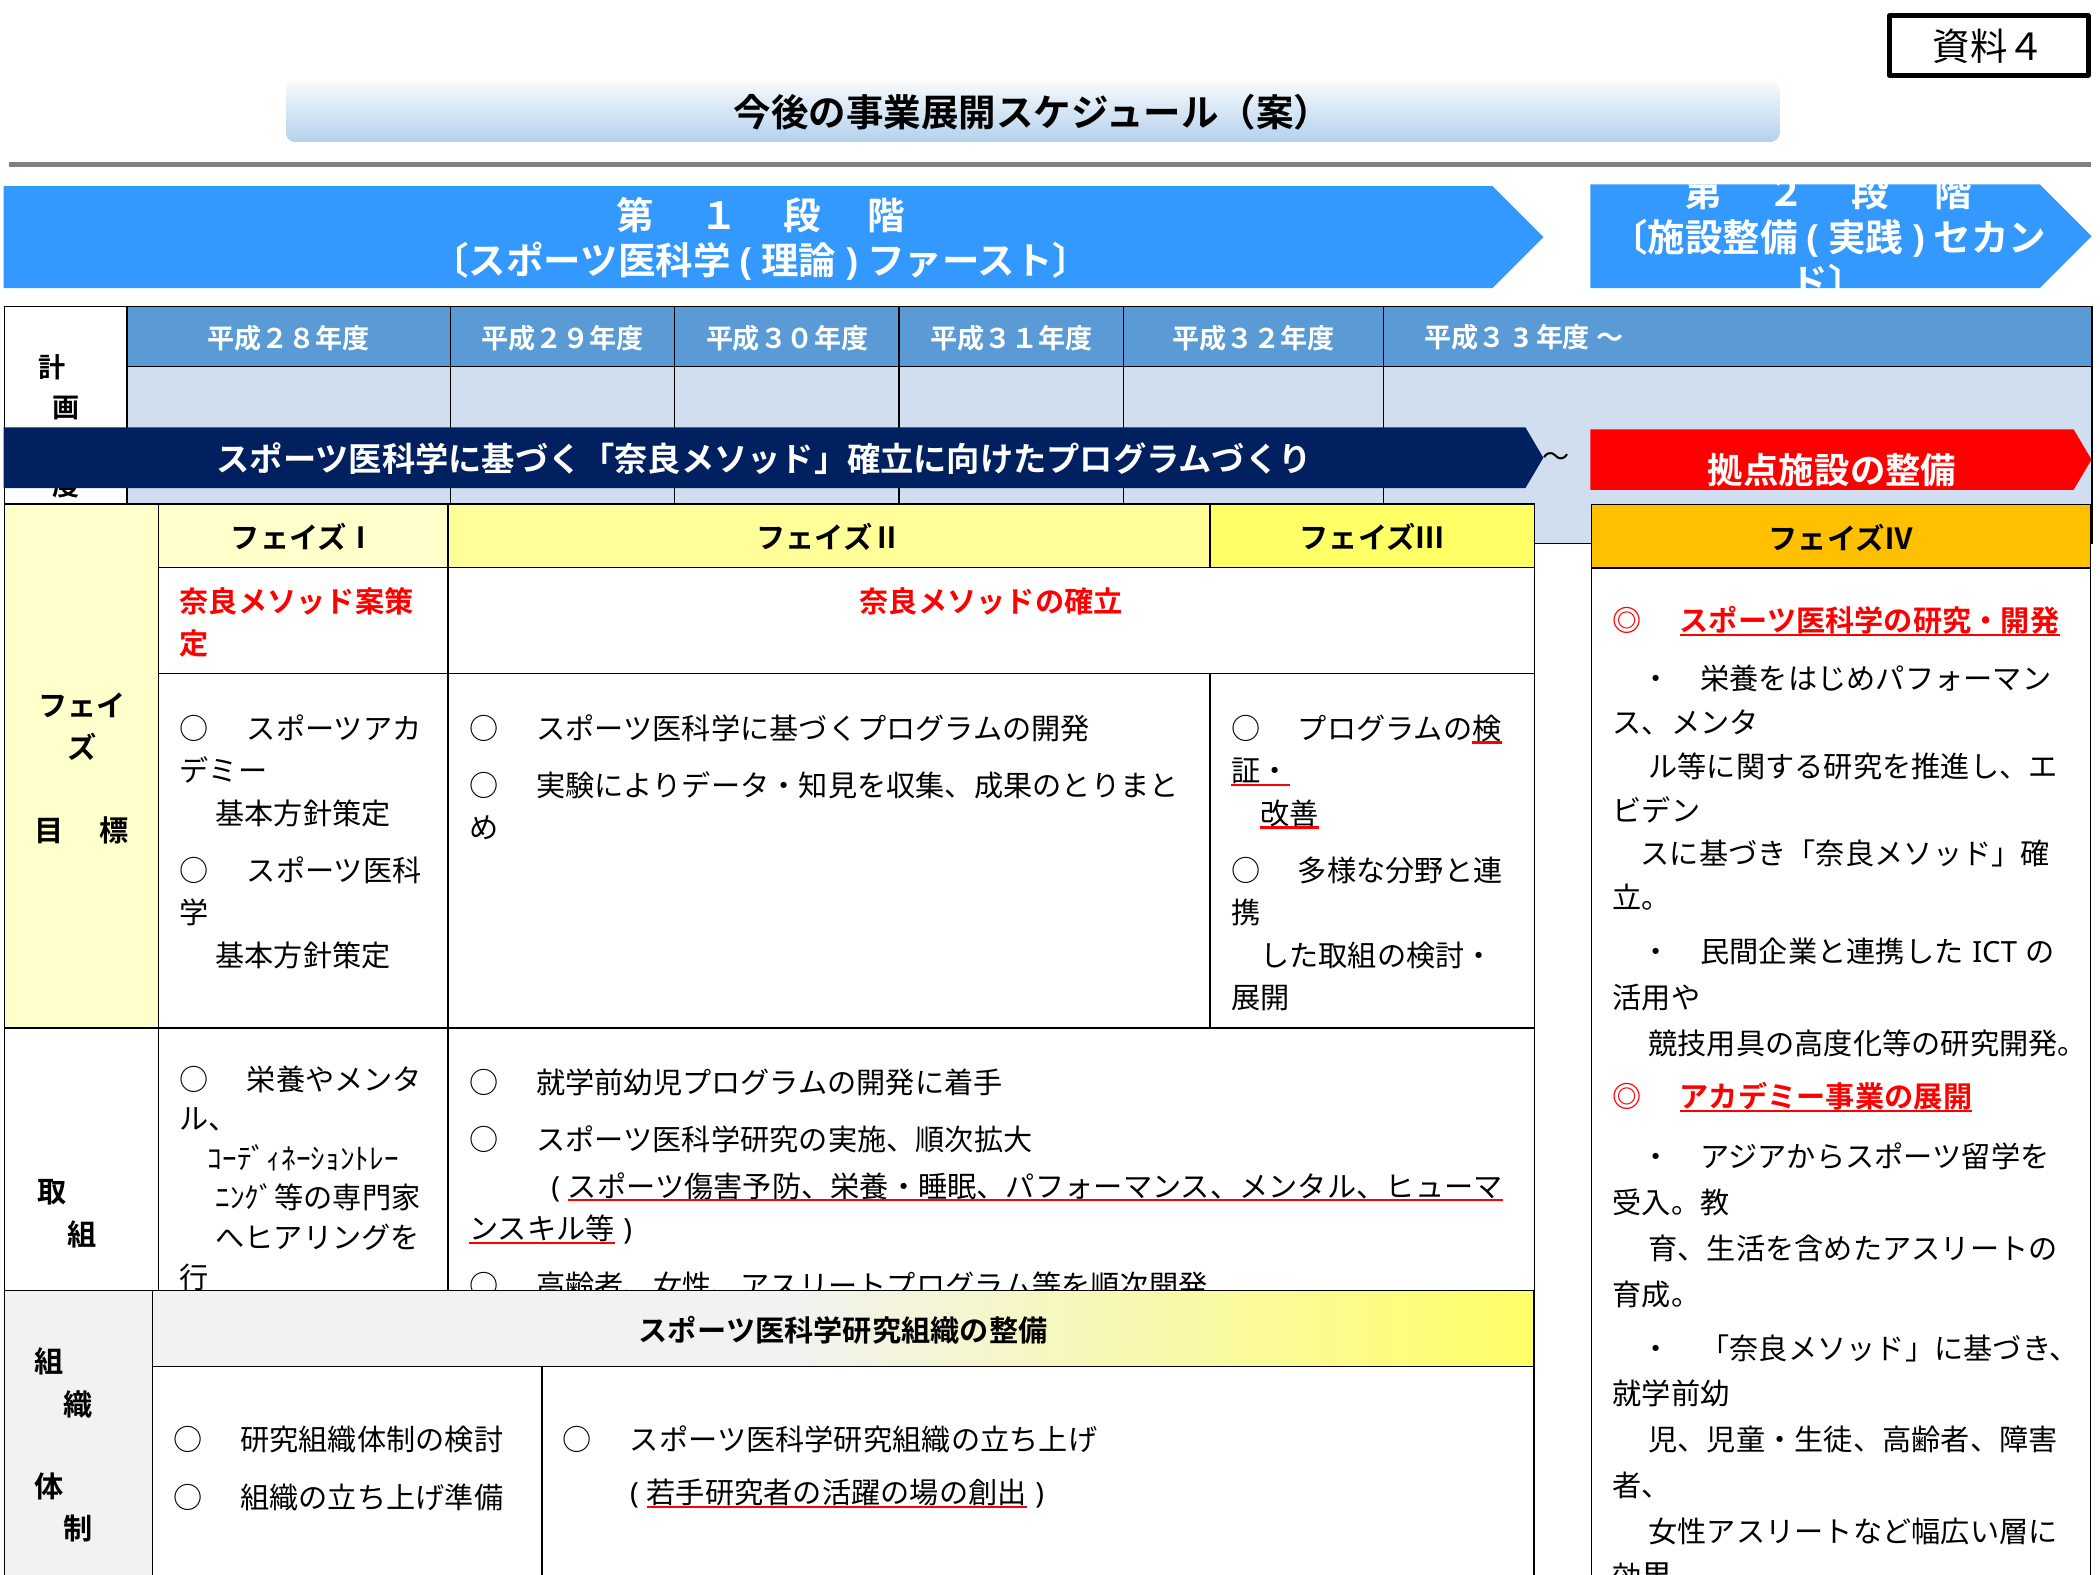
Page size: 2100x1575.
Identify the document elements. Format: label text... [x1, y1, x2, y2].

table_header 計 画 年 度 [5, 307, 126, 428]
table_cell ２０１６ [128, 488, 450, 503]
table_cell ２０１９ [900, 488, 1123, 503]
text_box 拠点施設の整備 [1591, 430, 2091, 490]
table_cell 奈良メソッド案策定 [159, 568, 447, 673]
table_header 平成３3年度 ～ [1384, 307, 2091, 366]
table_cell ○ プログラムの検証・ 改善 ○ 多様な分野と連携 した取組の検討・展開 [1211, 674, 1534, 1027]
text_box 第 １ 段 階 〔スポーツ医科学(理論)ファースト〕 [4, 186, 1543, 288]
table_cell ○ スポーツアカデミー 基本方針策定 ○ スポーツ医科学 基本方針策定 [159, 674, 447, 1027]
table_header フェイズⅣ [1592, 505, 2090, 567]
table_cell ２０１８ [675, 488, 898, 503]
table_header 平成３１年度 [900, 307, 1123, 366]
text_box 今後の事業展開スケジュール（案） [285, 79, 1781, 143]
table_cell ○ 研究組織体制の検討 ○ 組織の立ち上げ準備 [153, 1367, 541, 1575]
table_header 平成３０年度 [675, 307, 898, 366]
text_box 資料４ [1889, 15, 2089, 76]
table_cell ２０２０ [1124, 488, 1383, 503]
table_header スポーツ医科学研究組織の整備 [153, 1291, 1533, 1366]
table_cell 取 組 内 容 [5, 1029, 158, 1290]
table_cell ◎ スポーツ医科学の研究・開発 ・ 栄養をはじめパフォーマンス、メンタ ル等に関する研究を推進し、エビデン スに基づき「奈良メソッド」確立。 ・ 民間企業と連携したICTの活用や 競技用具の高度化等の研究開発。 ◎ アカデミー事業の展開 ・ アジアからスポーツ留学を受入。教 育、生活を含めたアスリートの育成。 ・ 「奈良メソッド」に基づき、就学前幼 児、児童・生徒、高齢者、障害者、 女性アスリートなど幅広い層に効果 的なプログラムを提供。 ◎ 人材養成 ・ 地域スポーツリーダーの指導者養 研修などを行い、指導スキルを向上。 ◎ スポーツ合宿等の受入 ・ 国内外からの受入の促進。栄養指 導等による効果的なサポートを実施。 [1592, 569, 2090, 1575]
table_cell ２０１９ [900, 367, 1123, 428]
text_box 第 ２ 段 階 〔施設整備(実践)セカンド〕 [1591, 185, 2091, 288]
table_header フェイズⅠ [159, 505, 447, 567]
table_cell ２０１６ [128, 367, 450, 428]
table_header 平成３２年度 [1124, 307, 1383, 366]
table_header フェイズ 目 標 [5, 505, 158, 1027]
table_cell ２０２０ [1124, 367, 1383, 428]
table_cell ２０２1 ～ [1384, 367, 2091, 543]
table_header 平成２９年度 [451, 307, 674, 366]
table_header フェイズⅡ [449, 505, 1209, 567]
table_cell ○ 栄養やメンタル、 ｺｰﾃﾞｨﾈｰｼｮﾝﾄﾚｰ ﾆﾝｸﾞ等の専門家 へヒアリングを行 い、知見を集約 [159, 1029, 447, 1290]
table_cell ○ 就学前幼児プログラムの開発に着手 ○ スポーツ医科学研究の実施、順次拡大 (スポーツ傷害予防、栄養・睡眠、パフォーマンス、メンタル、ヒューマンスキル等) ○ 高齢者、女性、アスリートプログラム等を順次開発 ○ プログラムを活用したスクールやイベント等の開催 (既存施設(橿原公苑・スイムピア奈良等)を活用し、試験的に実施) ○ 健康づくりセミナーや高齢者転倒予防セミナー等の開催 な ど [449, 1029, 1534, 1290]
table_header フェイズⅢ [1211, 505, 1534, 567]
table_cell ２０１７ [451, 488, 674, 503]
table_header 組 織 体 制 [5, 1291, 152, 1575]
table_header 計 画 年 度 [5, 488, 126, 503]
text_box スポーツ医科学に基づく「奈良メソッド」確立に向けたプログラムづくり [4, 428, 1543, 488]
table_header 平成２８年度 [128, 307, 450, 366]
table_cell ２０１８ [675, 367, 898, 428]
table_cell 奈良メソッドの確立 [449, 568, 1534, 673]
table_cell ○ スポーツ医科学研究組織の立ち上げ (若手研究者の活躍の場の創出) [543, 1367, 1533, 1575]
table_cell ２０１７ [451, 367, 674, 428]
table_cell ○ スポーツ医科学に基づくプログラムの開発 ○ 実験によりデータ・知見を収集、成果のとりまとめ [449, 674, 1209, 1027]
